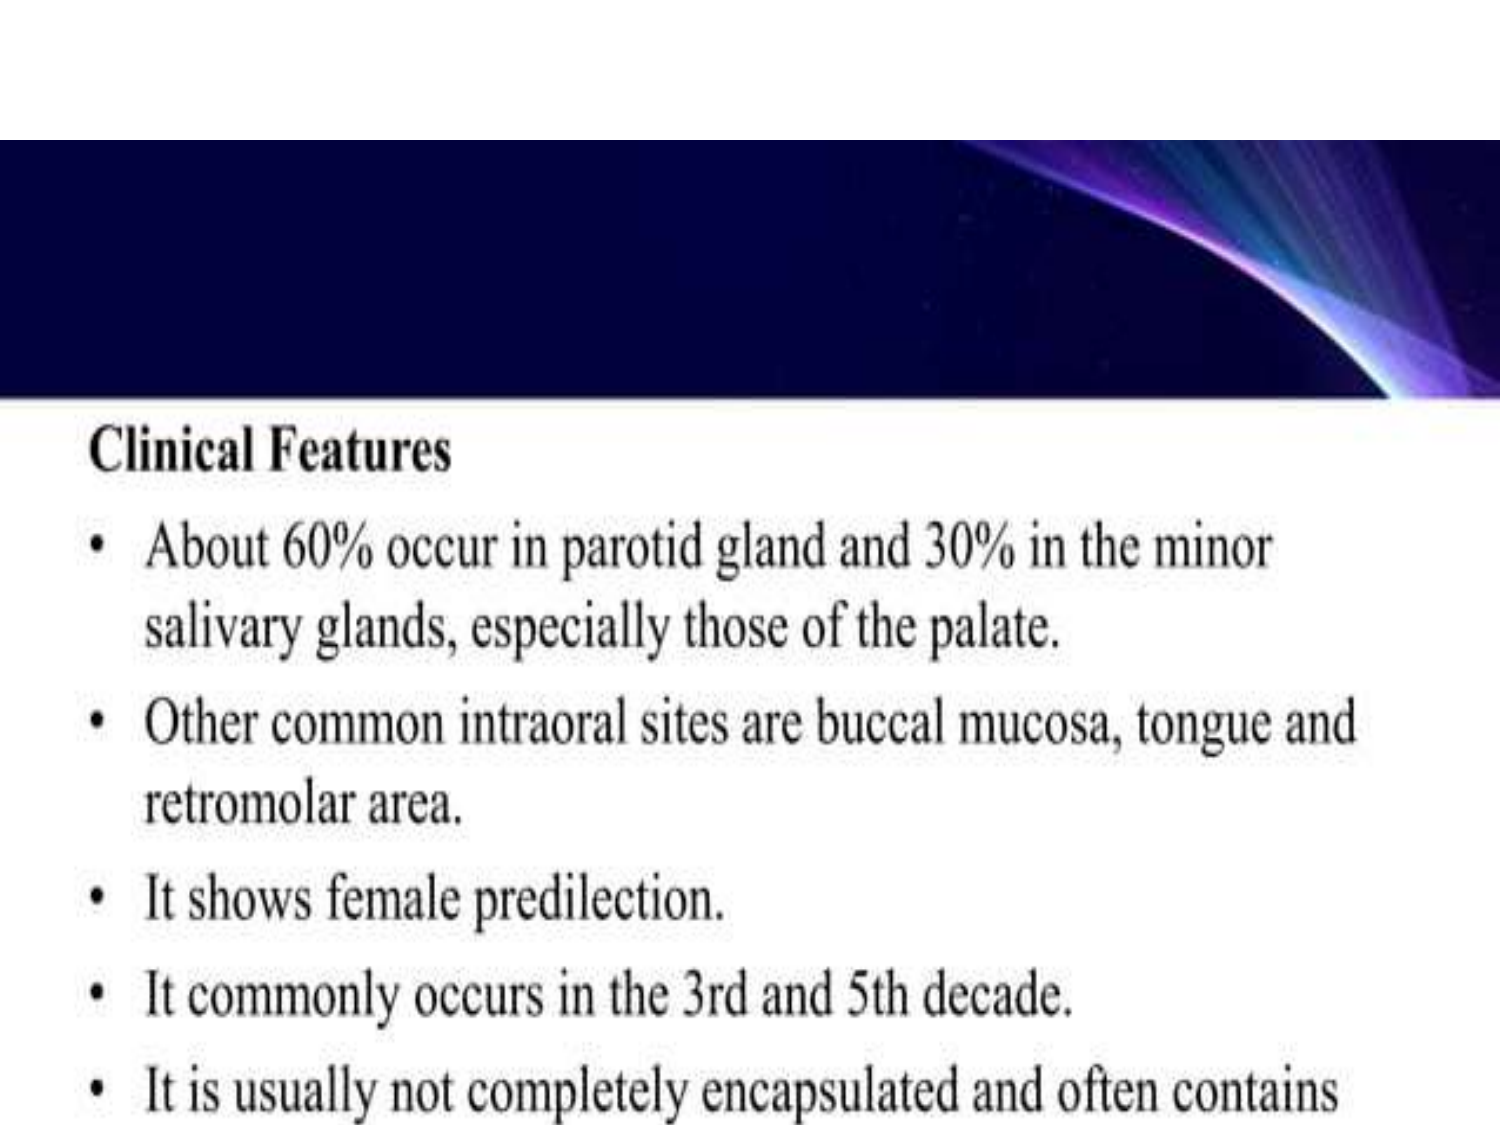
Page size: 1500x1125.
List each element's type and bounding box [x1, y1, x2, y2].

picture [0, 139, 1500, 1125]
